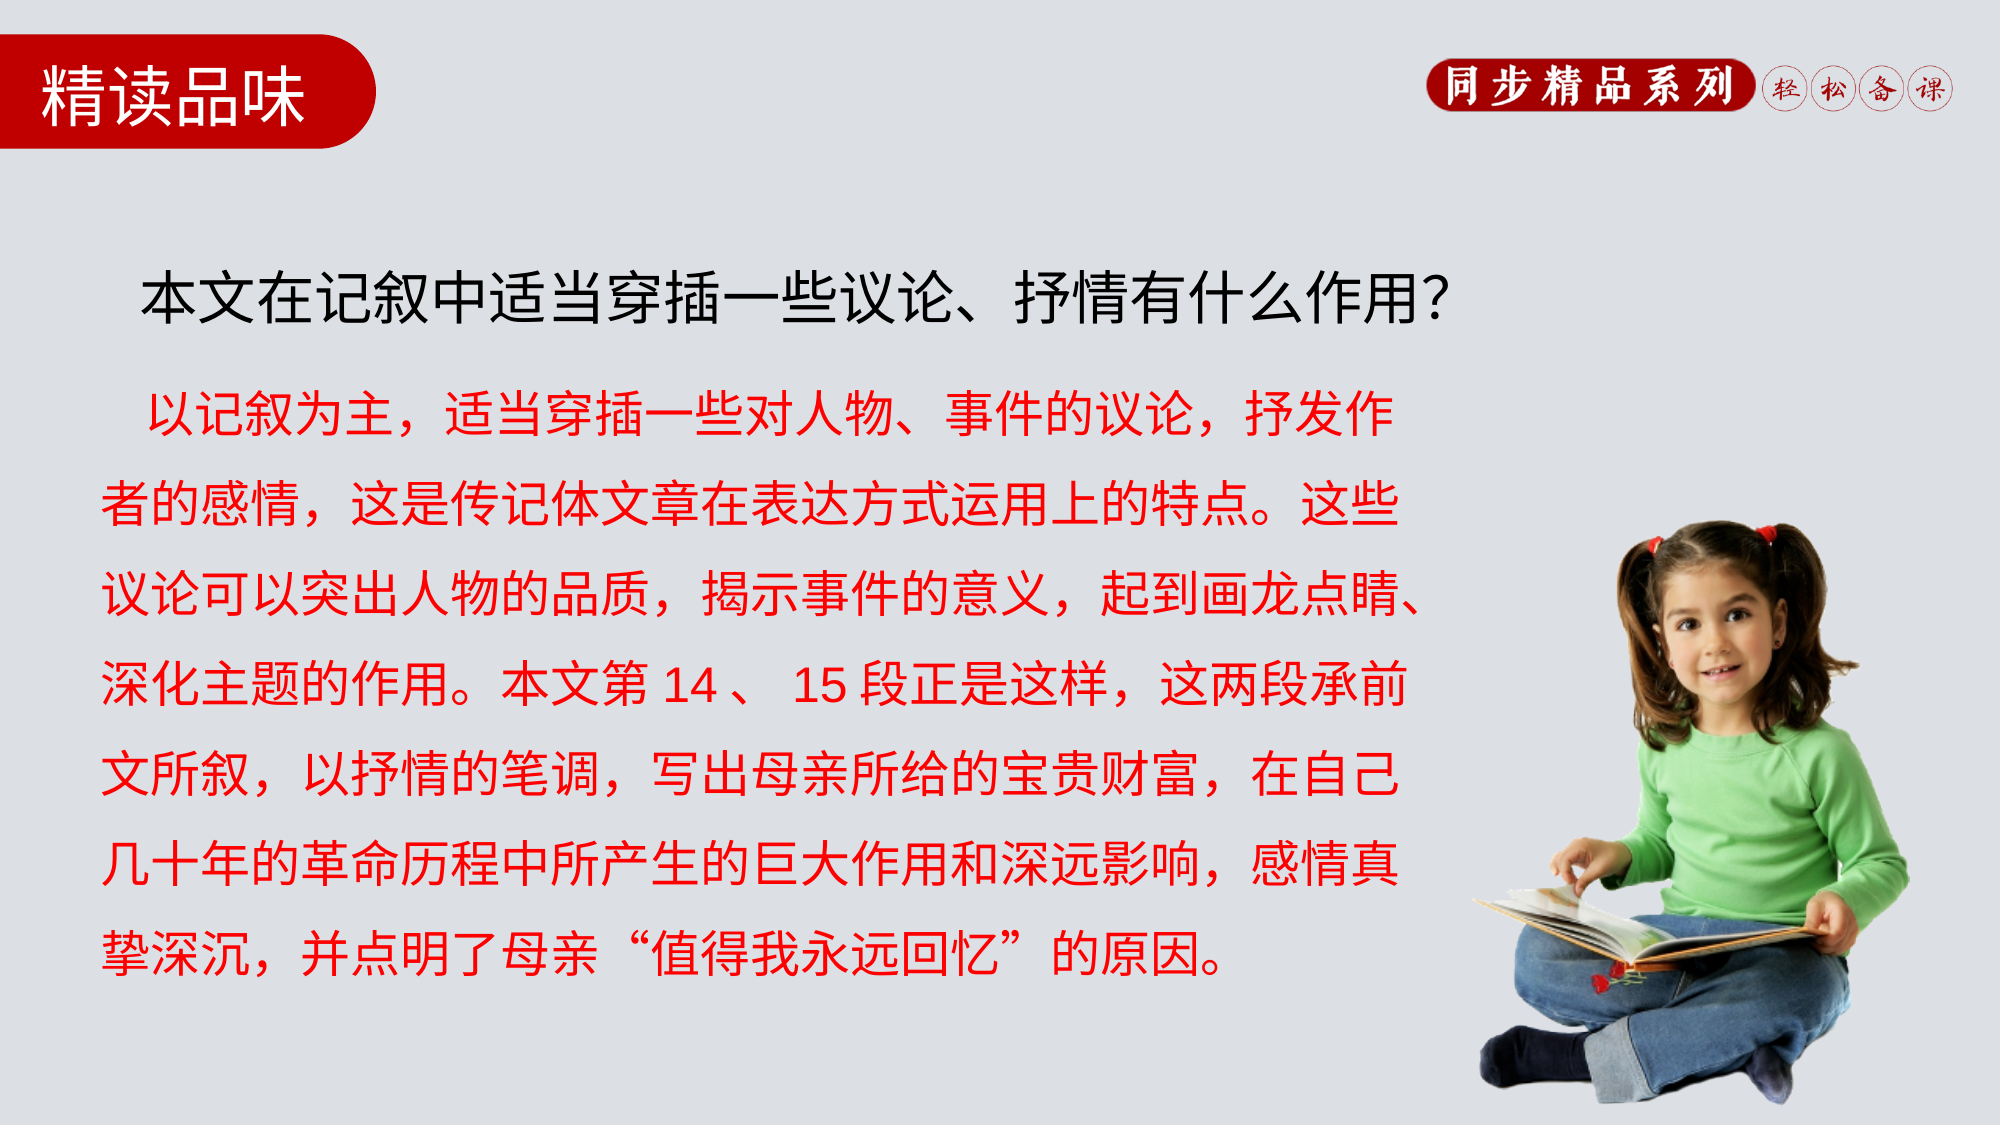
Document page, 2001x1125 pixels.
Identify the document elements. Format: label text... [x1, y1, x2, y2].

text_box 以记叙为主，适当穿插一些对人物、事件的议论，抒发作者的感情，这是传记体文章在表达方式运用上的特点。这些议论可以突出人物的品质，揭示事件的意义，起到画龙点睛、深化主题的作用。本文第14、15段正是这样，这两段承前文所叙，以抒情的笔调，写出母亲所给的宝贵财富，在自己几十年的革命历程中所产生的巨大作用和深远影响，感情真挚深沉，并点明了母亲“值得我永远回忆”的原因。 [85, 344, 1434, 990]
picture [1408, 37, 1973, 138]
picture [1471, 519, 1910, 1107]
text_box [0, 35, 375, 148]
text_box 本文在记叙中适当穿插一些议论、抒情有什么作用？ [81, 218, 1910, 339]
